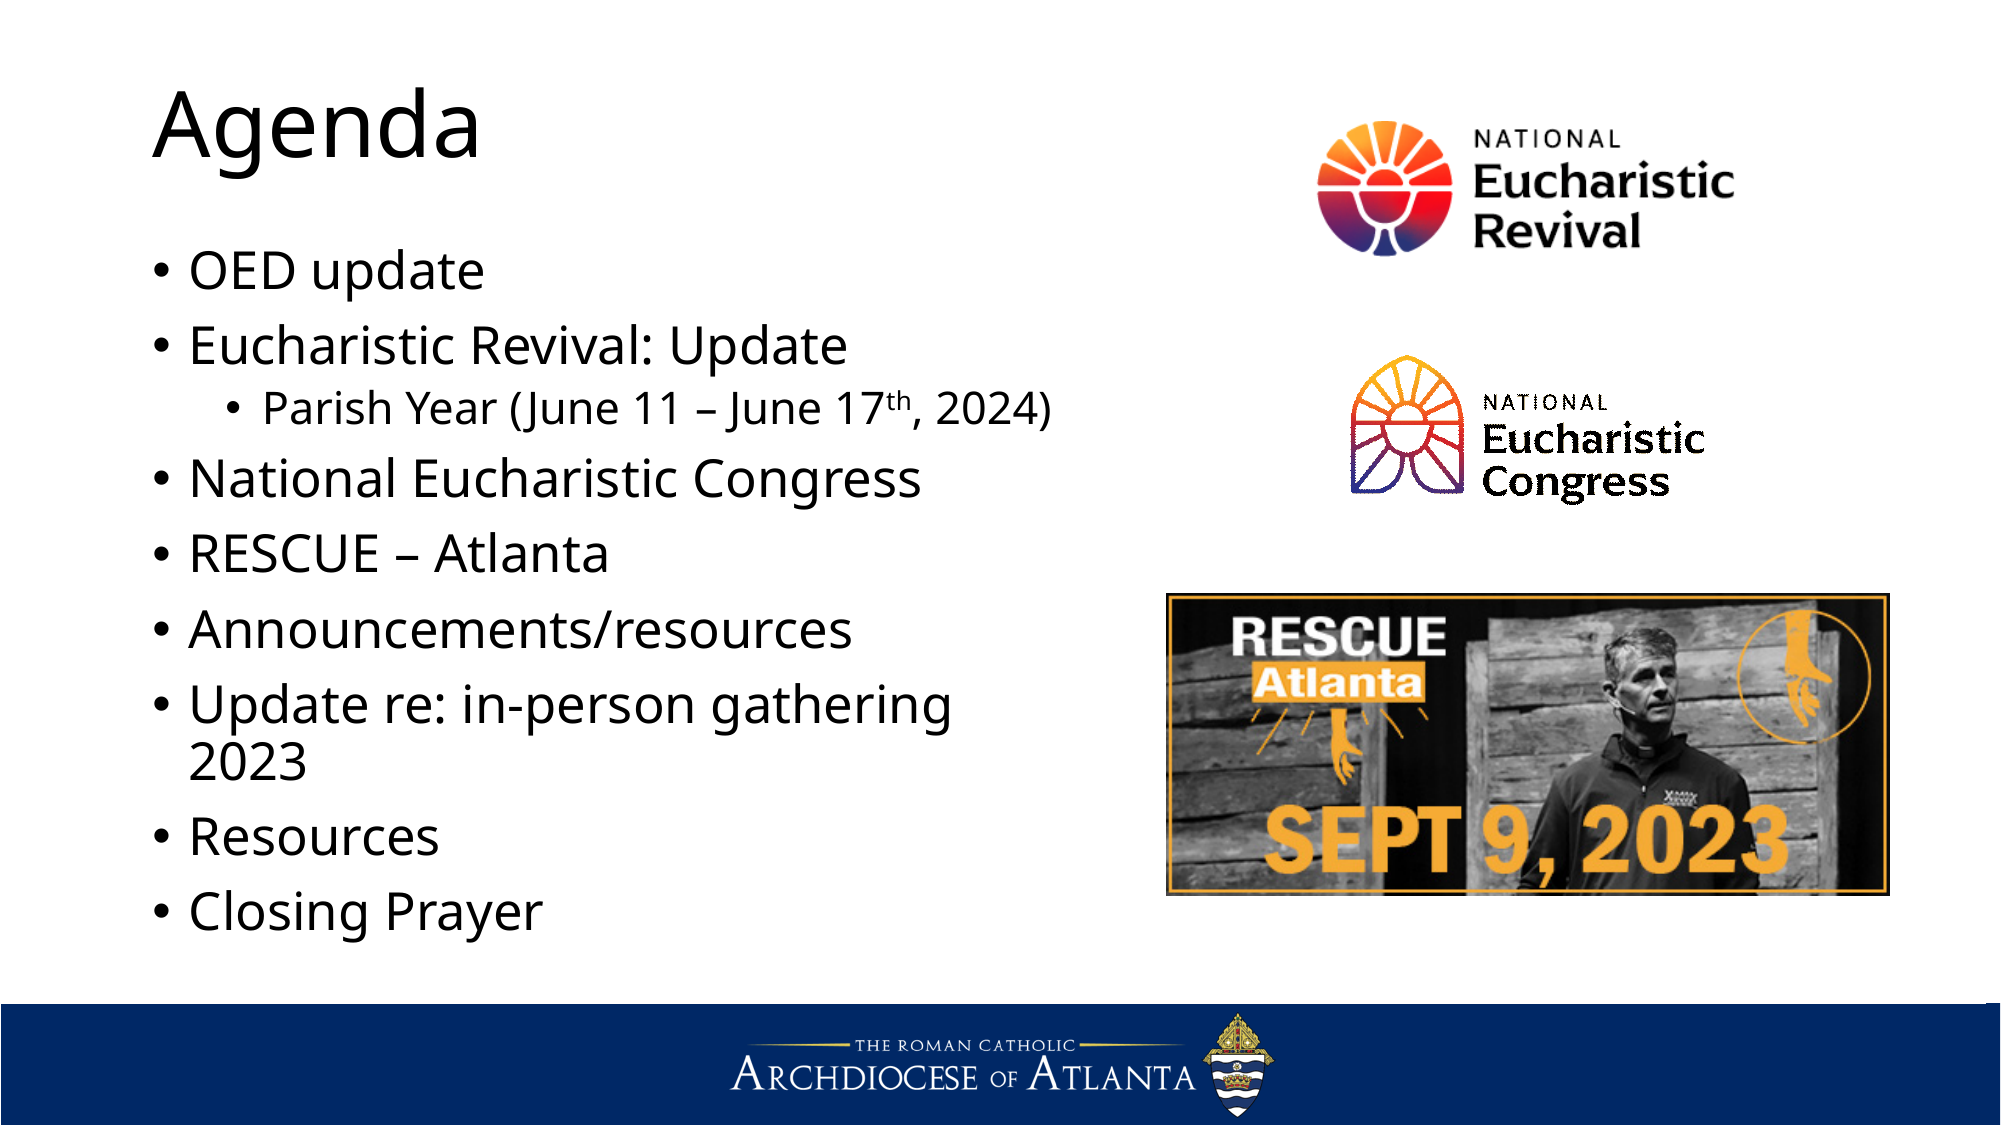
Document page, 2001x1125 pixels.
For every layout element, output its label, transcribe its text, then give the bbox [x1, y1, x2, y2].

list OED update Eucharistic Revival: Update Parish Year (June 11 – June 17th, 2024) National Eucharistic Congress RESCUE – Atlanta Announcements/resources Update re: in-person gathering 2023 Resources Closing Prayer [137, 236, 1097, 951]
title Agenda [137, 19, 1863, 237]
picture [0, 0, 2001, 1125]
